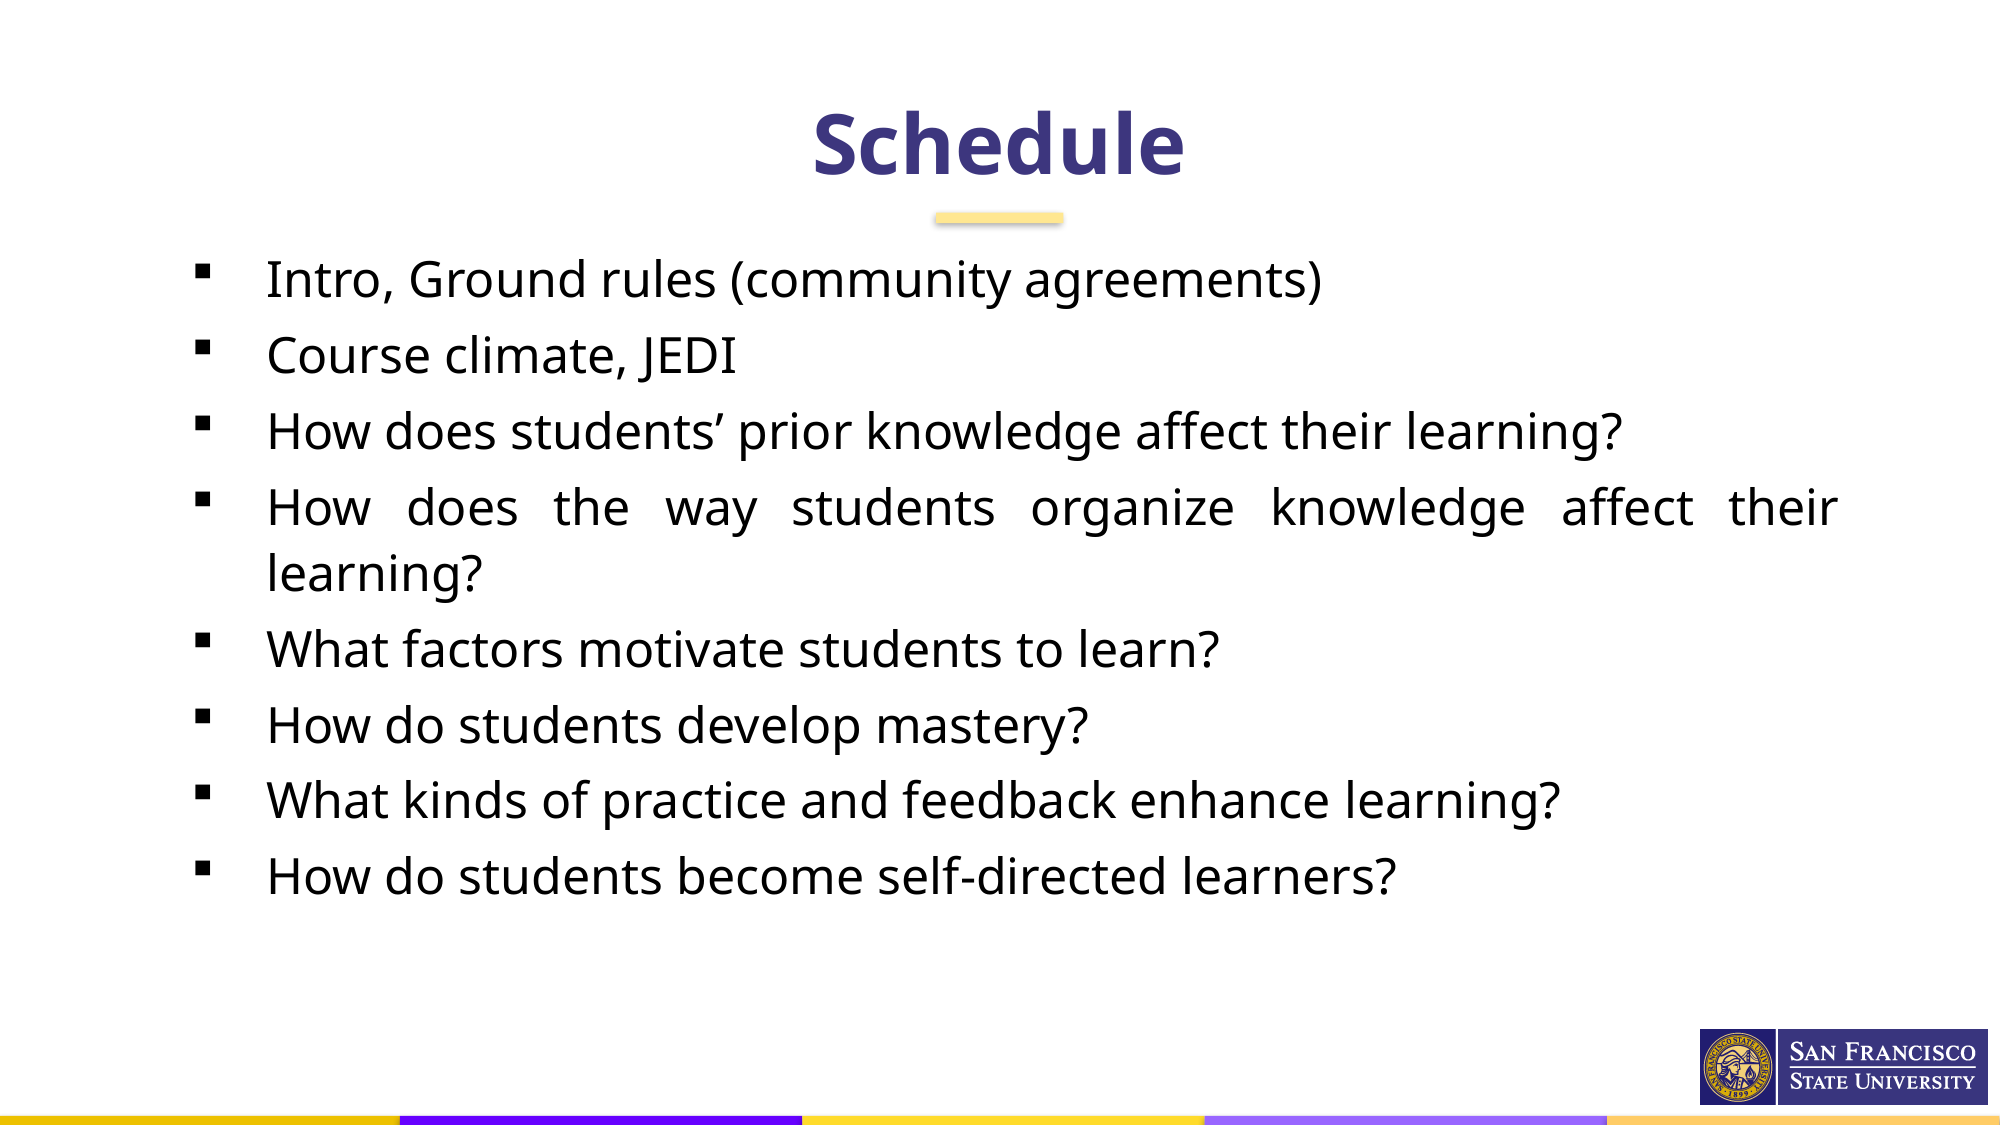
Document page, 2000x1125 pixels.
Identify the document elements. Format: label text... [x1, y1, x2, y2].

text_box [935, 212, 1064, 224]
title Schedule [149, 95, 1850, 188]
picture [1700, 1029, 1988, 1106]
subtitle Intro, Ground rules (community agreements) Course climate, JEDI How does students’ prior knowledge affect their learning? How does the way students organize knowledge affect their learning? What factors motivate students to learn? How do students develop mastery? What kinds of practice and feedback enhance learning? How do students become self-directed learners? [155, 223, 1876, 923]
